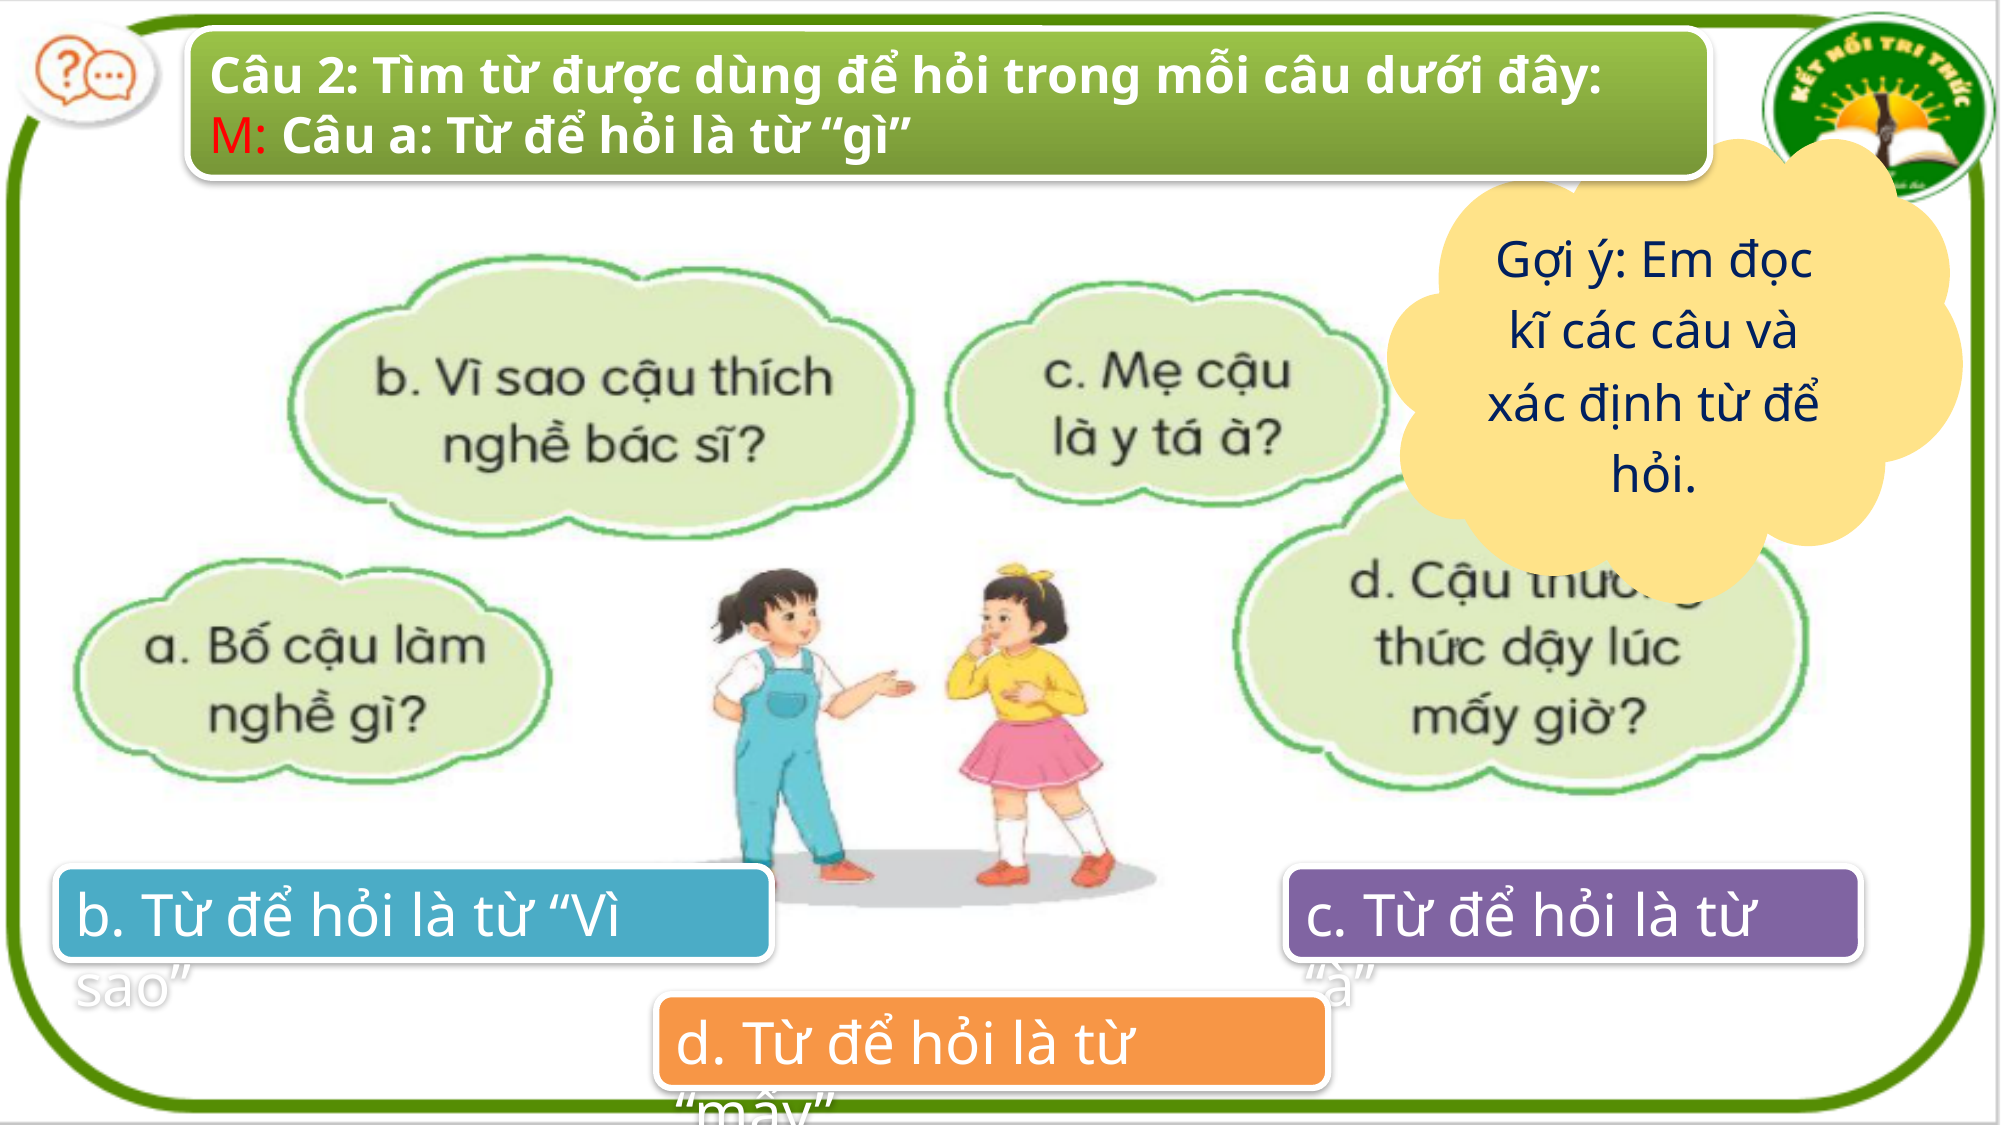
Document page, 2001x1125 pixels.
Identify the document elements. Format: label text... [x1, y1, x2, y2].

text_box Câu 2: Tìm từ được dùng để hỏi trong mỗi câu dưới đây: M: Câu a: Từ để hỏi là từ “gì” [186, 27, 1712, 179]
picture [0, 0, 2001, 1125]
text_box d. Từ để hỏi là từ “mấy” [653, 991, 1332, 1092]
text_box c. Từ để hỏi là từ “à” [1282, 863, 1865, 964]
text_box Gợi ý: Em đọc kĩ các câu và xác định từ để hỏi. [1445, 138, 1963, 537]
text_box b. Từ để hỏi là từ “Vì sao” [52, 936, 775, 964]
